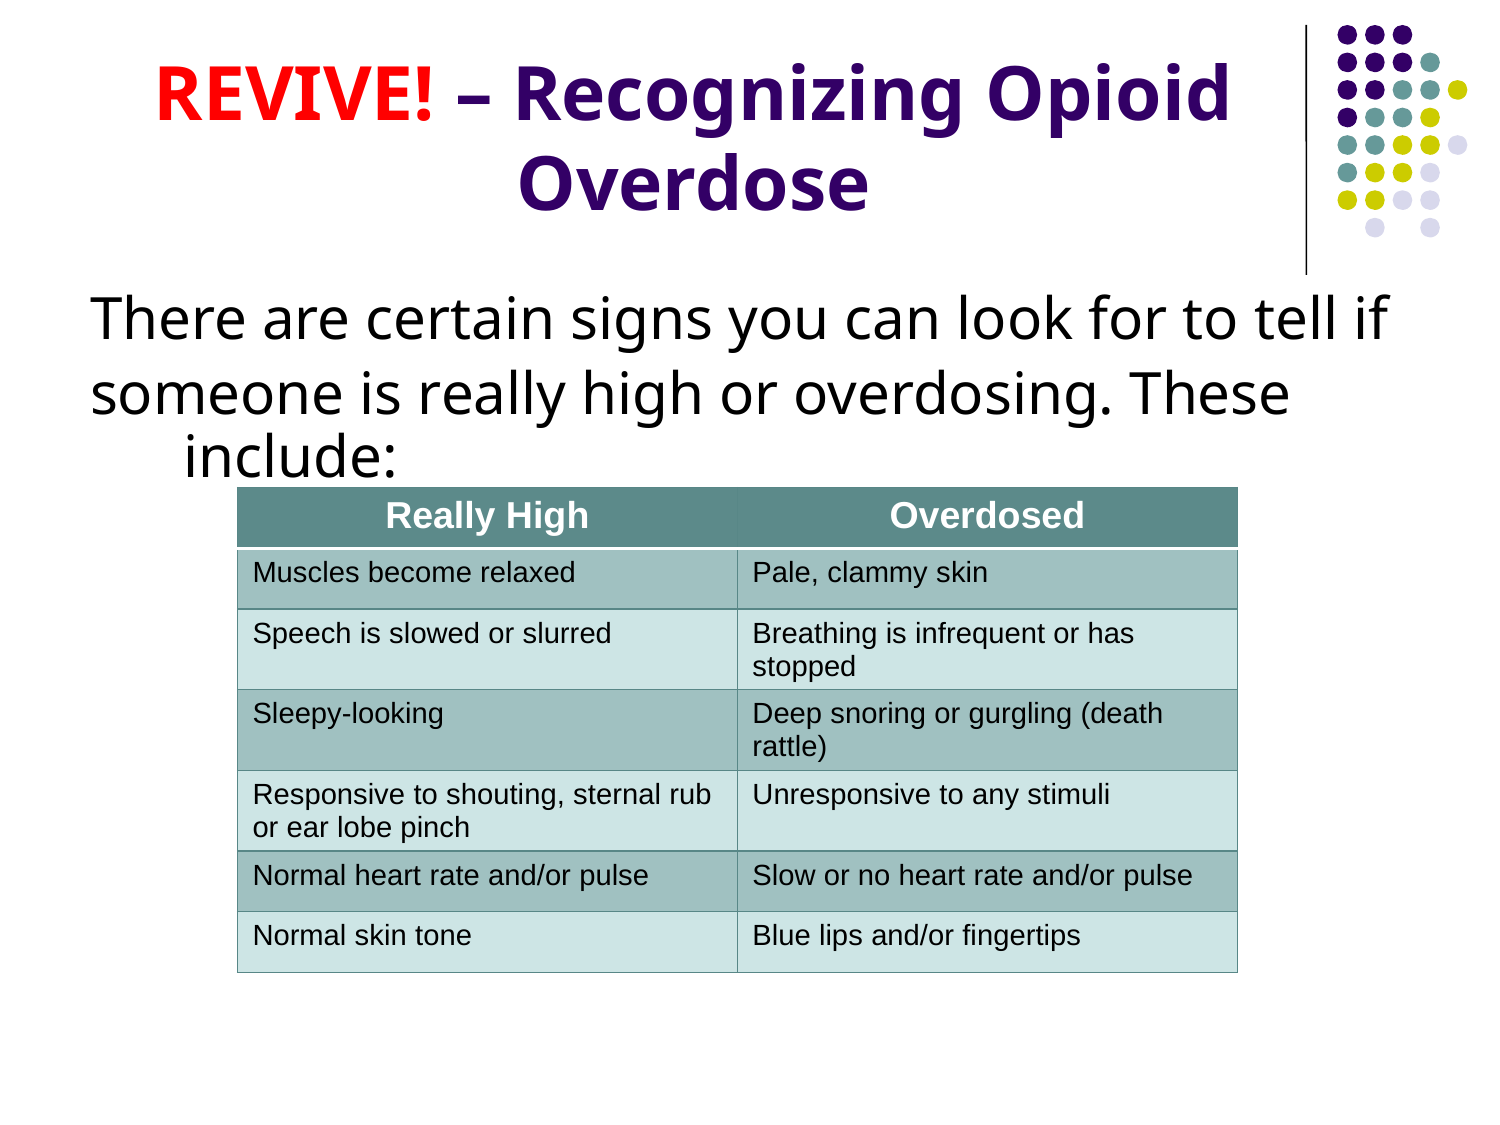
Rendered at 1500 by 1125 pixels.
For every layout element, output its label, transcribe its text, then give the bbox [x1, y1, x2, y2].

list There are certain signs you can look for to tell if someone is really high or overdosing. These include: [74, 281, 1426, 1006]
title REVIVE! – Recognizing Opioid Overdose [74, 19, 1313, 233]
table_cell Pale, clammy skin [738, 550, 1237, 608]
table_cell Speech is slowed or slurred [238, 610, 737, 689]
table_header Really High [238, 488, 737, 547]
table_cell Responsive to shouting, sternal rub or ear lobe pinch [238, 771, 737, 850]
table_cell Normal heart rate and/or pulse [238, 852, 737, 911]
table_cell Sleepy-looking [238, 690, 737, 770]
table_cell Breathing is infrequent or has stopped [738, 610, 1237, 689]
table_cell Slow or no heart rate and/or pulse [738, 852, 1237, 911]
table_cell Blue lips and/or fingertips [738, 912, 1237, 972]
table_cell Unresponsive to any stimuli [738, 771, 1237, 850]
table_header Overdosed [738, 488, 1237, 547]
table_cell Deep snoring or gurgling (death rattle) [738, 690, 1237, 770]
table_cell Muscles become relaxed [238, 550, 737, 608]
table_cell Normal skin tone [238, 912, 737, 972]
